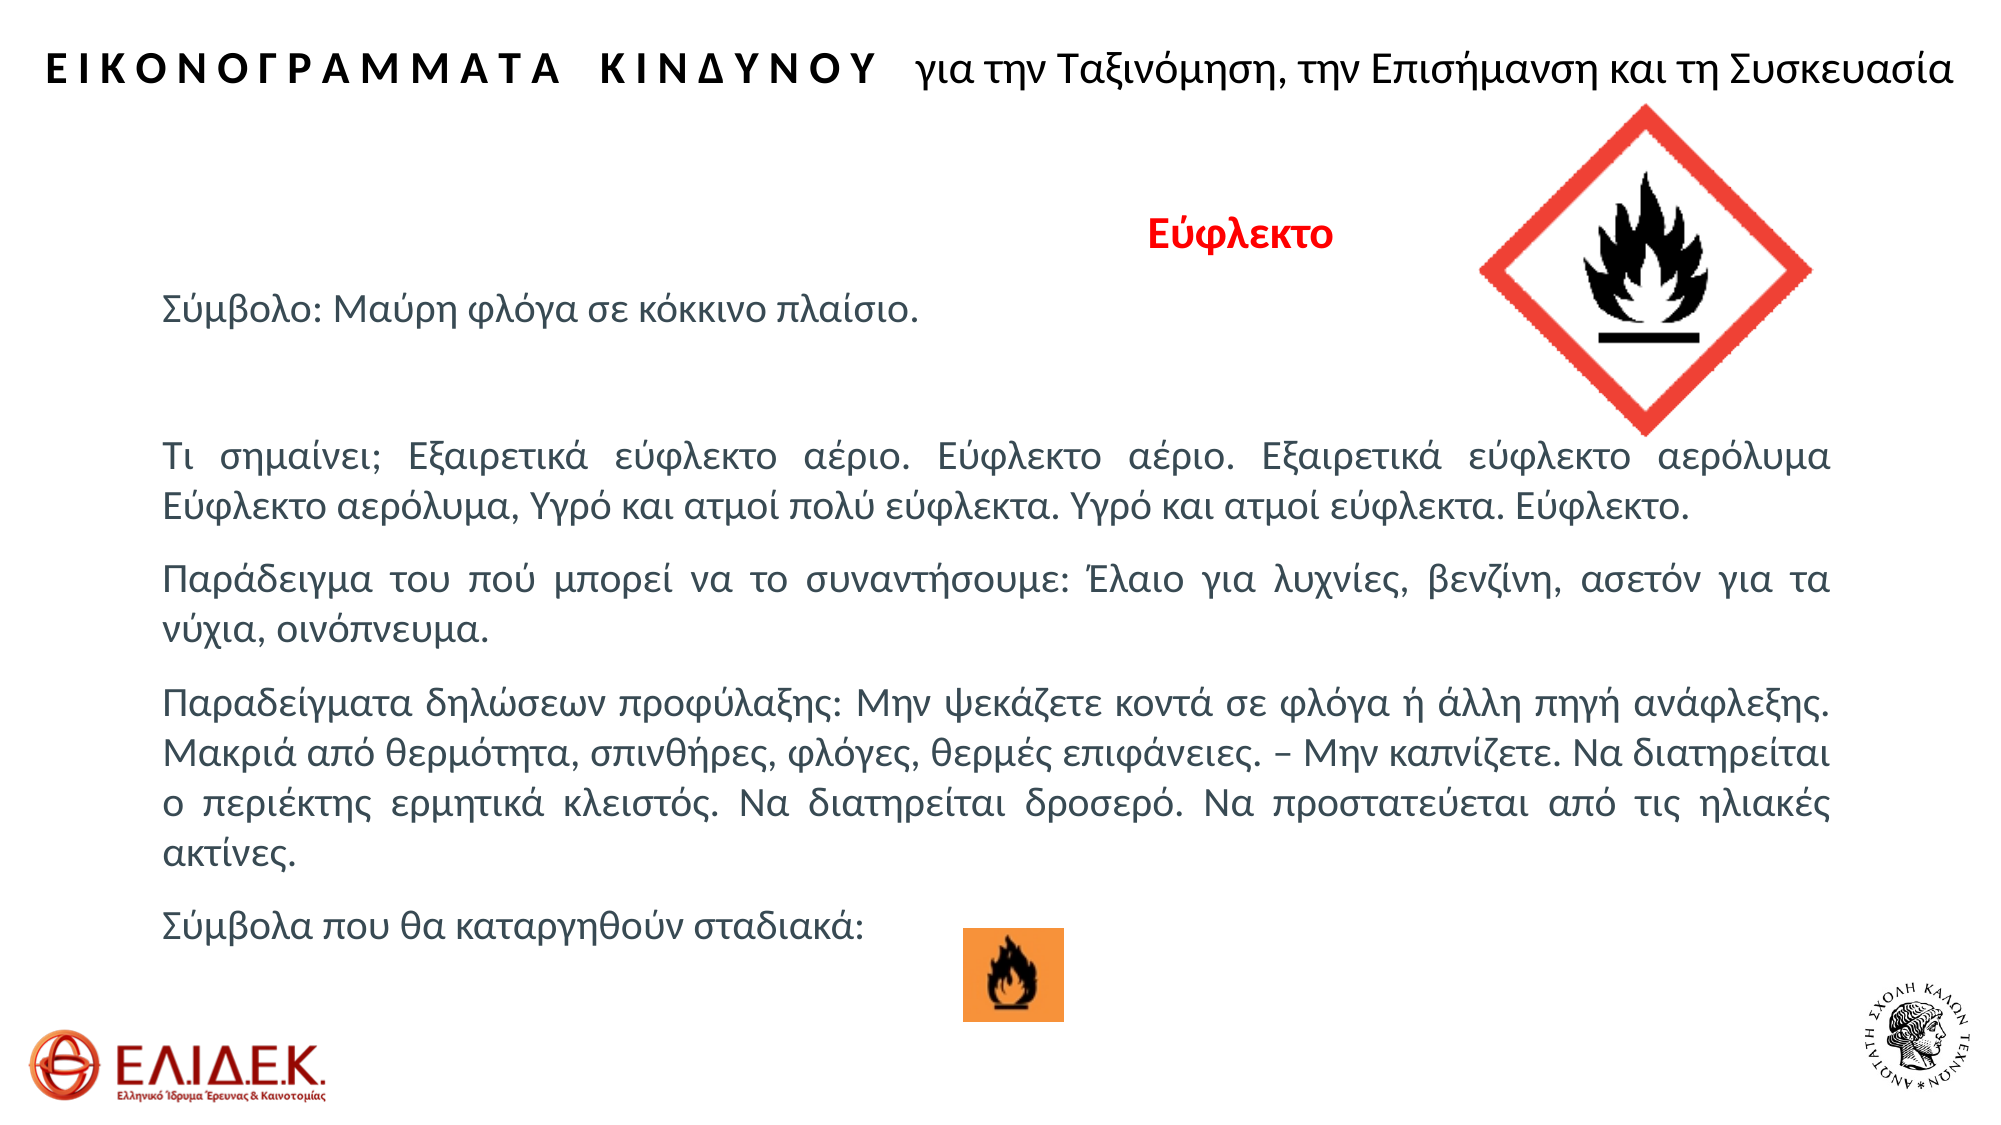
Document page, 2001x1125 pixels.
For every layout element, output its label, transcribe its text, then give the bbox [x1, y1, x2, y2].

subtitle Ε Ι Κ Ο Ν Ο Γ Ρ Α Μ Μ Α Τ Α Κ Ι Ν Δ Υ Ν Ο Υ για την Ταξινόμηση, την Επισήμανση και τη Συσκευασία [0, 36, 2000, 129]
picture [20, 1021, 334, 1109]
text_box Εύφλεκτο Σύμβολο: Μαύρη φλόγα σε κόκκινο πλαίσιο. Τι σημαίνει; Εξαιρετικά εύφλεκτο αέριο. Εύφλεκτο αέριο. Εξαιρετικά εύφλεκτο αερόλυμα Εύφλεκτο αερόλυμα, Υγρό και ατμοί πολύ εύφλεκτα. Υγρό και ατμοί εύφλεκτα. Εύφλεκτο. Παράδειγμα του πού μπορεί να το συναντήσουμε: Έλαιο για λυχνίες, βενζίνη, ασετόν για τα νύχια, οινόπνευμα. Παραδείγματα δηλώσεων προφύλαξης: Μην ψεκάζετε κοντά σε φλόγα ή άλλη πηγή ανάφλεξης. Μακριά από θερμότητα, σπινθήρες, φλόγες, θερμές επιφάνειες. – Μην καπνίζετε. Να διατηρείται ο περιέκτης ερμητικά κλειστός. Να διατηρείται δροσερό. Να προστατεύεται από τις ηλιακές ακτίνες. Σύμβολα που θα καταργηθούν σταδιακά: [147, 195, 1847, 956]
picture [1832, 954, 1980, 1109]
picture [963, 928, 1064, 1022]
picture [1477, 103, 1814, 439]
